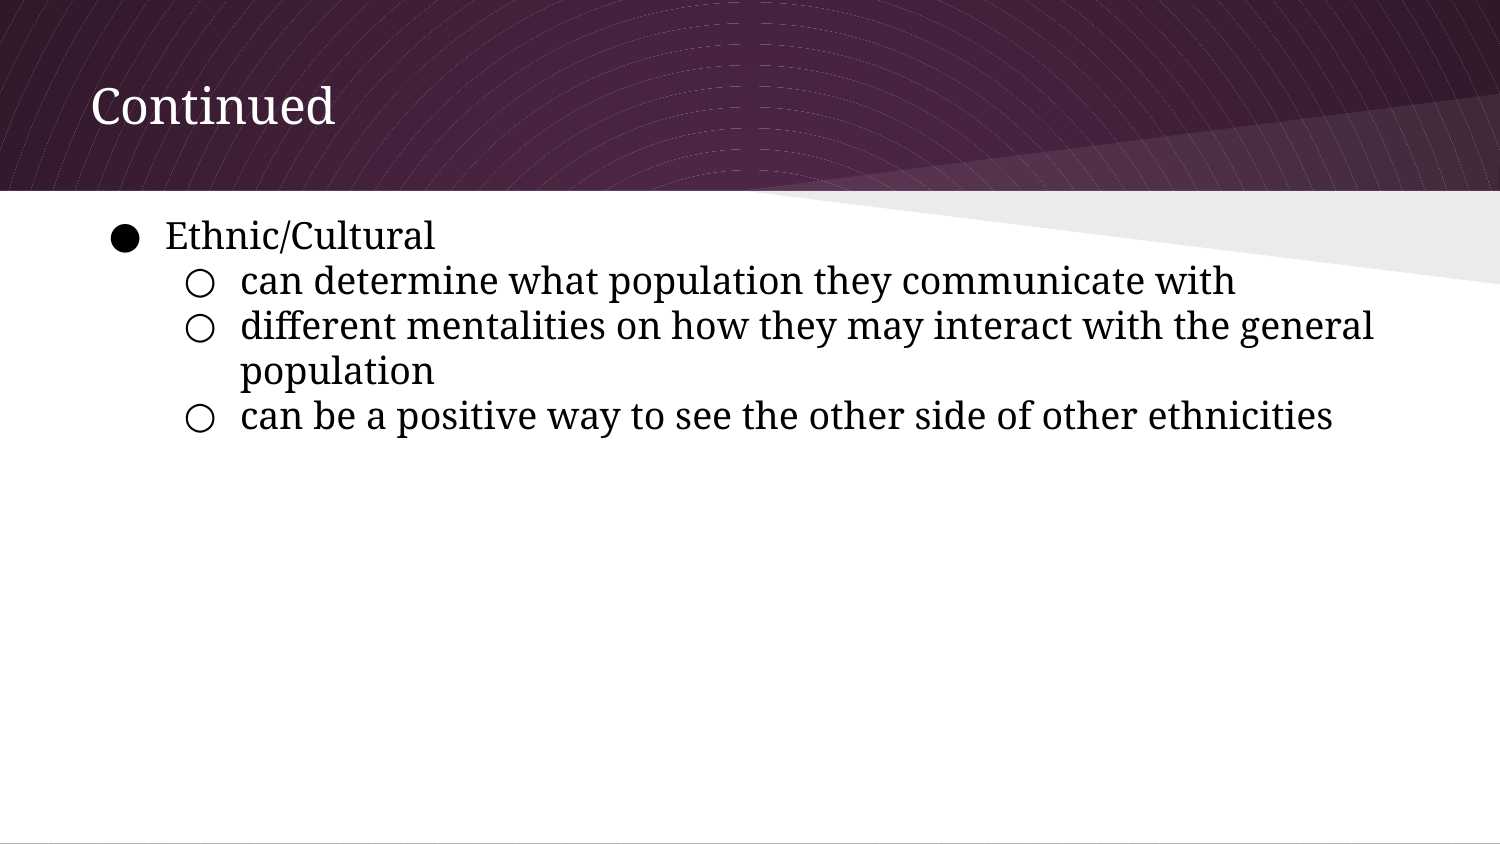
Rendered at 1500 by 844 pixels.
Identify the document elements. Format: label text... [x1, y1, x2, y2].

title Continued [75, 33, 1425, 175]
list Ethnic/Cultural can determine what population they communicate with different mentalities on how they may interact with the general population can be a positive way to see the other side of other ethnicities [75, 196, 1425, 808]
